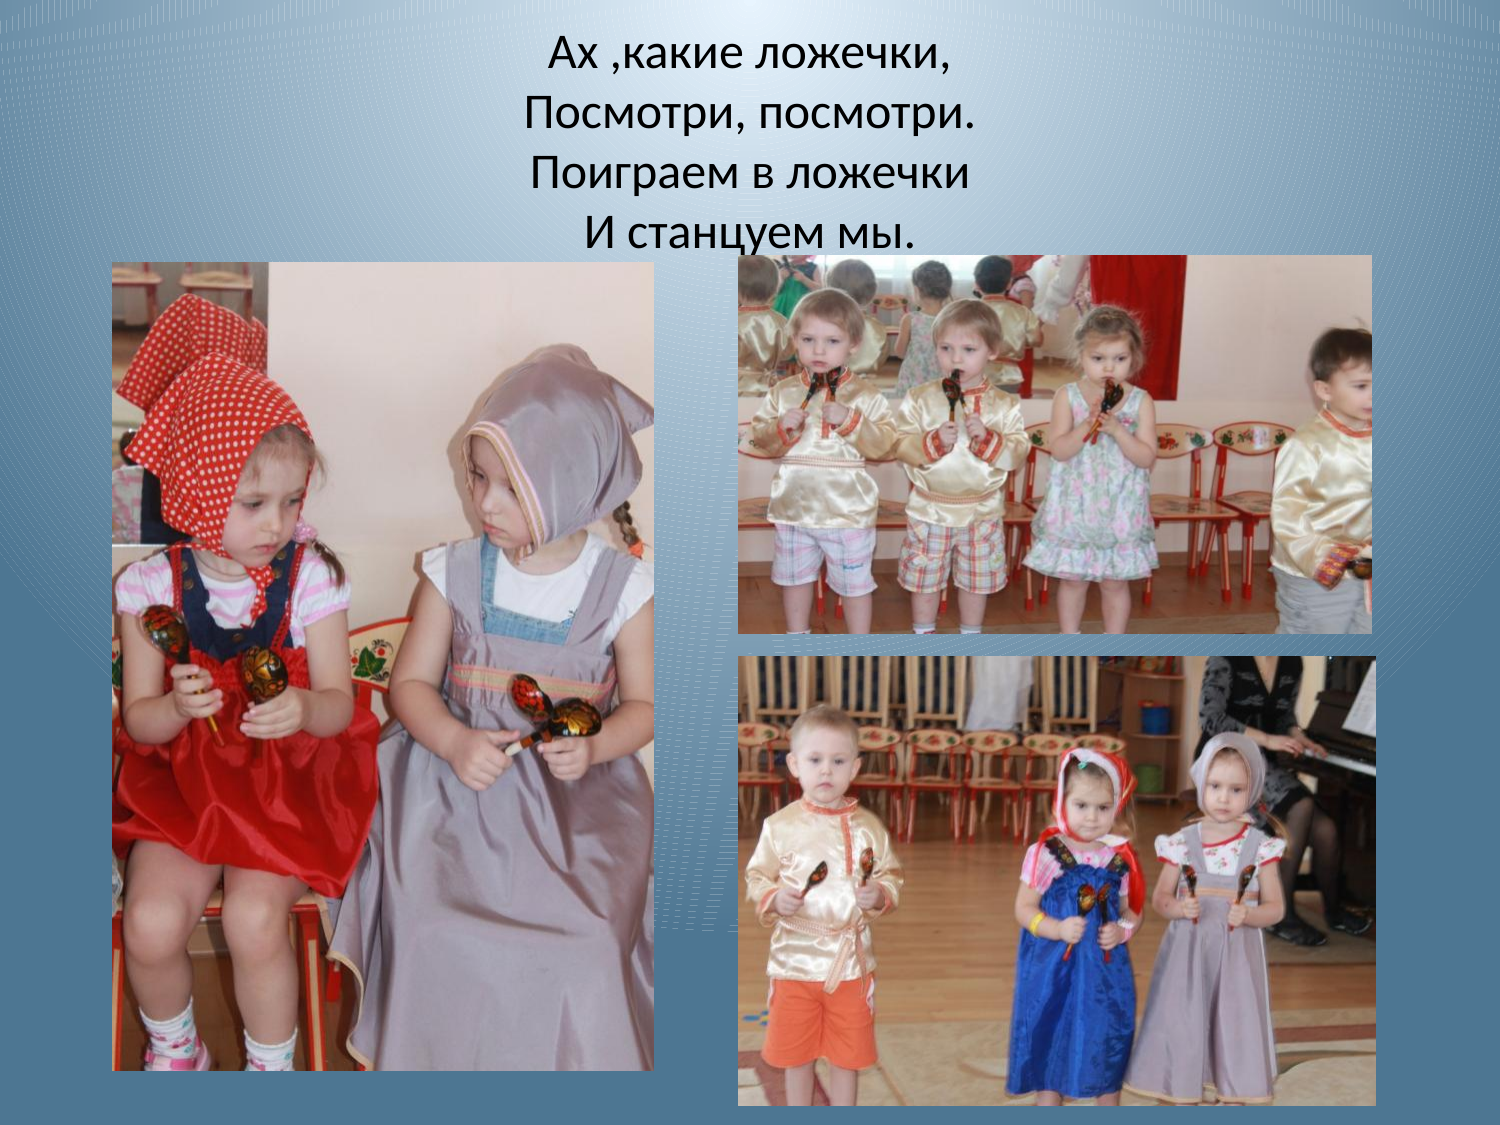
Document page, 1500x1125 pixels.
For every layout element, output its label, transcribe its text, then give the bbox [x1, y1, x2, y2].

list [111, 262, 654, 1071]
picture [737, 656, 1377, 1107]
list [737, 255, 1372, 634]
title Ах ,какие ложечки, Посмотри, посмотри. Поиграем в ложечки И станцуем мы. [75, 45, 1425, 233]
